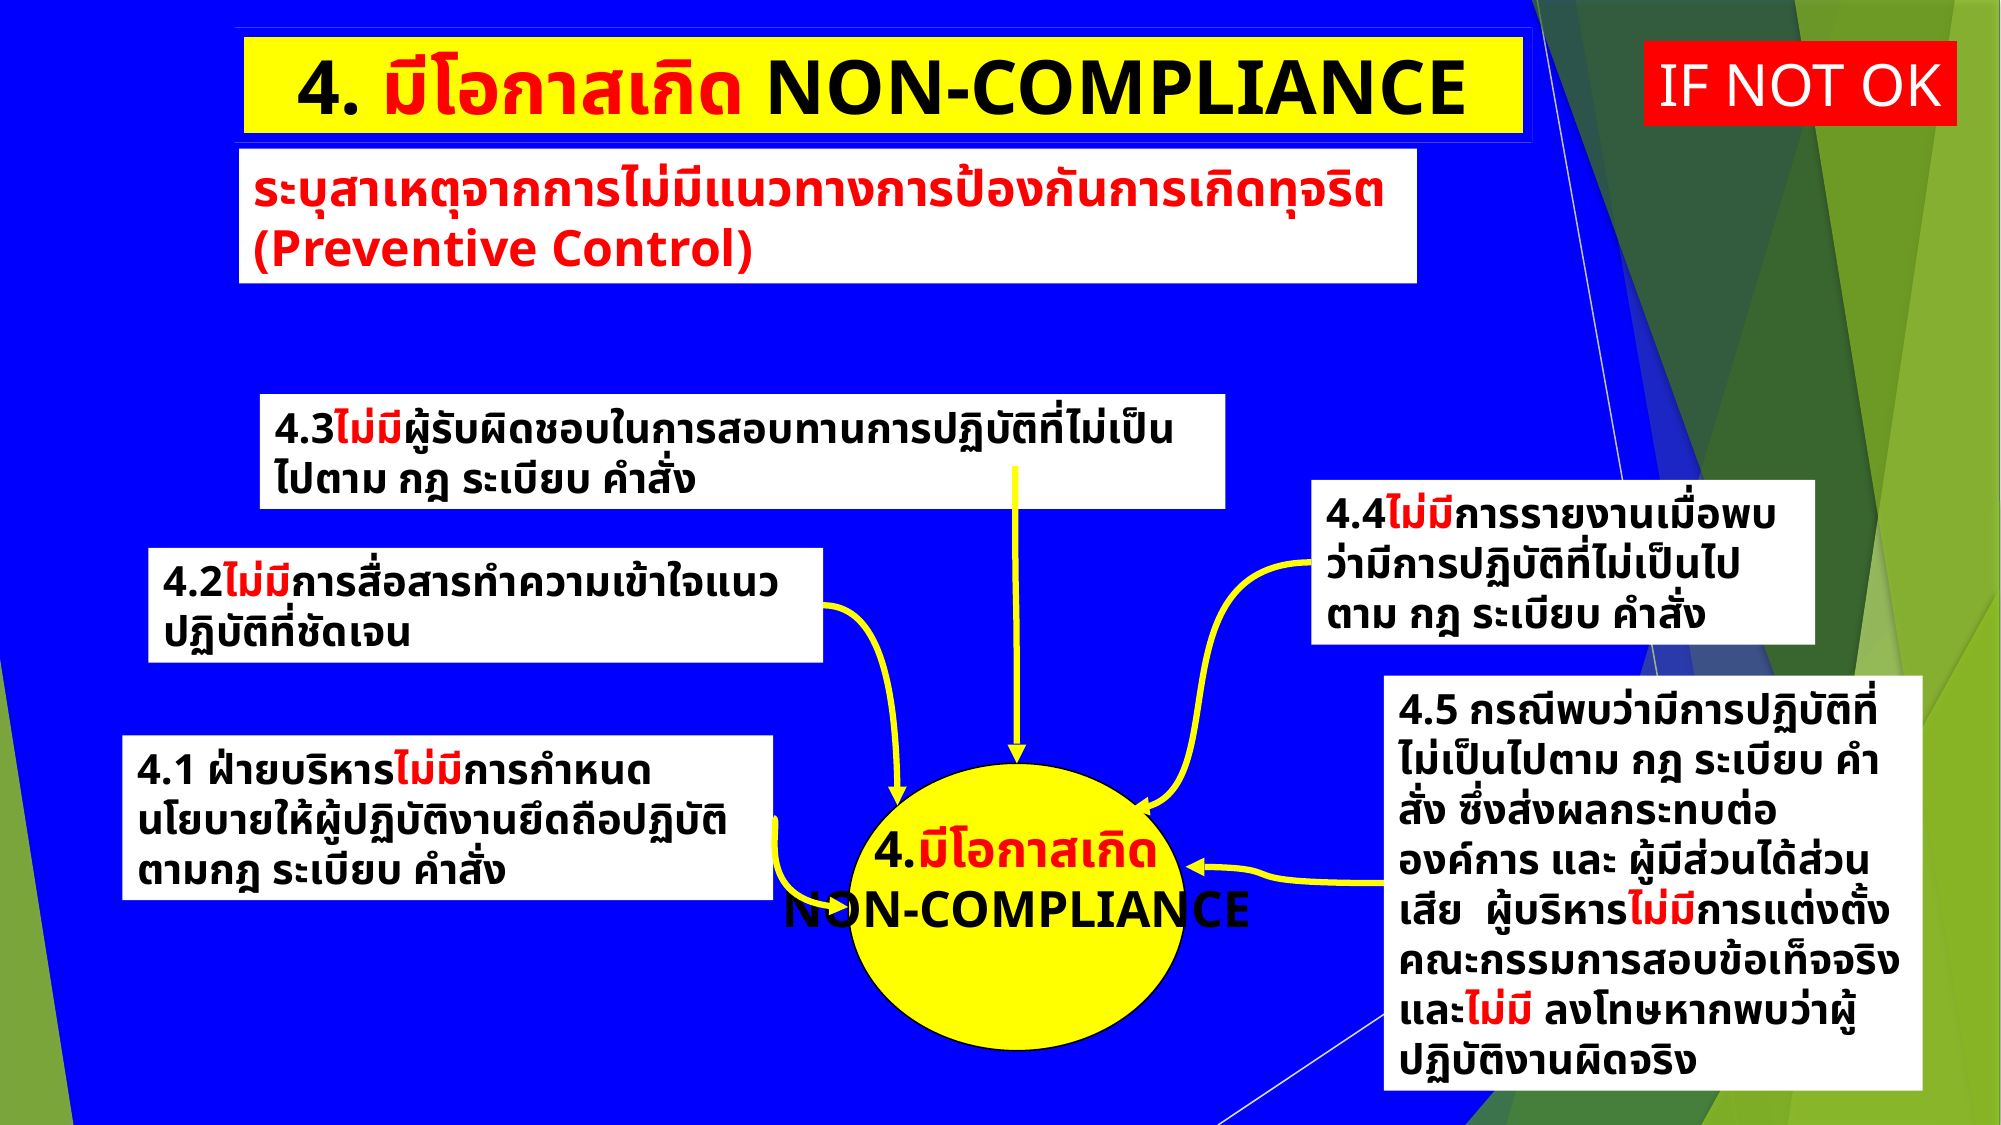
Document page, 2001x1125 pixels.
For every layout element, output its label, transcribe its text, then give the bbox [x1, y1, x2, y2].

text_box 4.1 ฝ่ายบริหารไม่มีการกำหนดนโยบายให้ผู้ปฏิบัติงานยึดถือปฏิบัติตามกฎ ระเบียบ คำสั่ง [122, 735, 774, 901]
text_box IF NOT OK [1644, 41, 1957, 126]
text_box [1129, 537, 1312, 810]
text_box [822, 580, 898, 806]
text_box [866, 613, 1125, 617]
slide_number 26 [1810, 1091, 1923, 1102]
text_box 4.3ไม่มีผู้รับผิดชอบในการสอบทานการปฏิบัติที่ไม่เป็นไปตาม กฎ ระเบียบ คำสั่ง [259, 394, 1226, 509]
text_box 4.2ไม่มีการสื่อสารทำความเข้าใจแนวปฏิบัติที่ชัดเจน [148, 547, 824, 663]
text_box 4.มีโอกาสเกิด NON-COMPLIANCE [848, 763, 1186, 1051]
table_cell [866, 617, 898, 623]
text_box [1185, 808, 1385, 868]
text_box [772, 792, 849, 908]
text_box ระบุสาเหตุจากการไม่มีแนวทางการป้องกันการเกิดทุจริต (Preventive Control) [239, 148, 1417, 284]
text_box 4.5 กรณีพบว่ามีการปฏิบัติที่ไม่เป็นไปตาม กฎ ระเบียบ คำสั่ง ซึ่งส่งผลกระทบต่อองค์การ และ ผู้มีส่วนได้ส่วนเสีย ผู้บริหารไม่มีการแต่งตั้งคณะกรรมการสอบข้อเท็จจริง และไม่มี ลงโทษหากพบว่าผู้ปฏิบัติงานผิดจริง [1383, 675, 1923, 1091]
text_box 4. มีโอกาสเกิด NON-COMPLIANCE [239, 32, 1528, 138]
text_box 4.4ไม่มีการรายงานเมื่อพบว่ามีการปฏิบัติที่ไม่เป็นไปตาม กฎ ระเบียบ คำสั่ง [1311, 479, 1816, 645]
